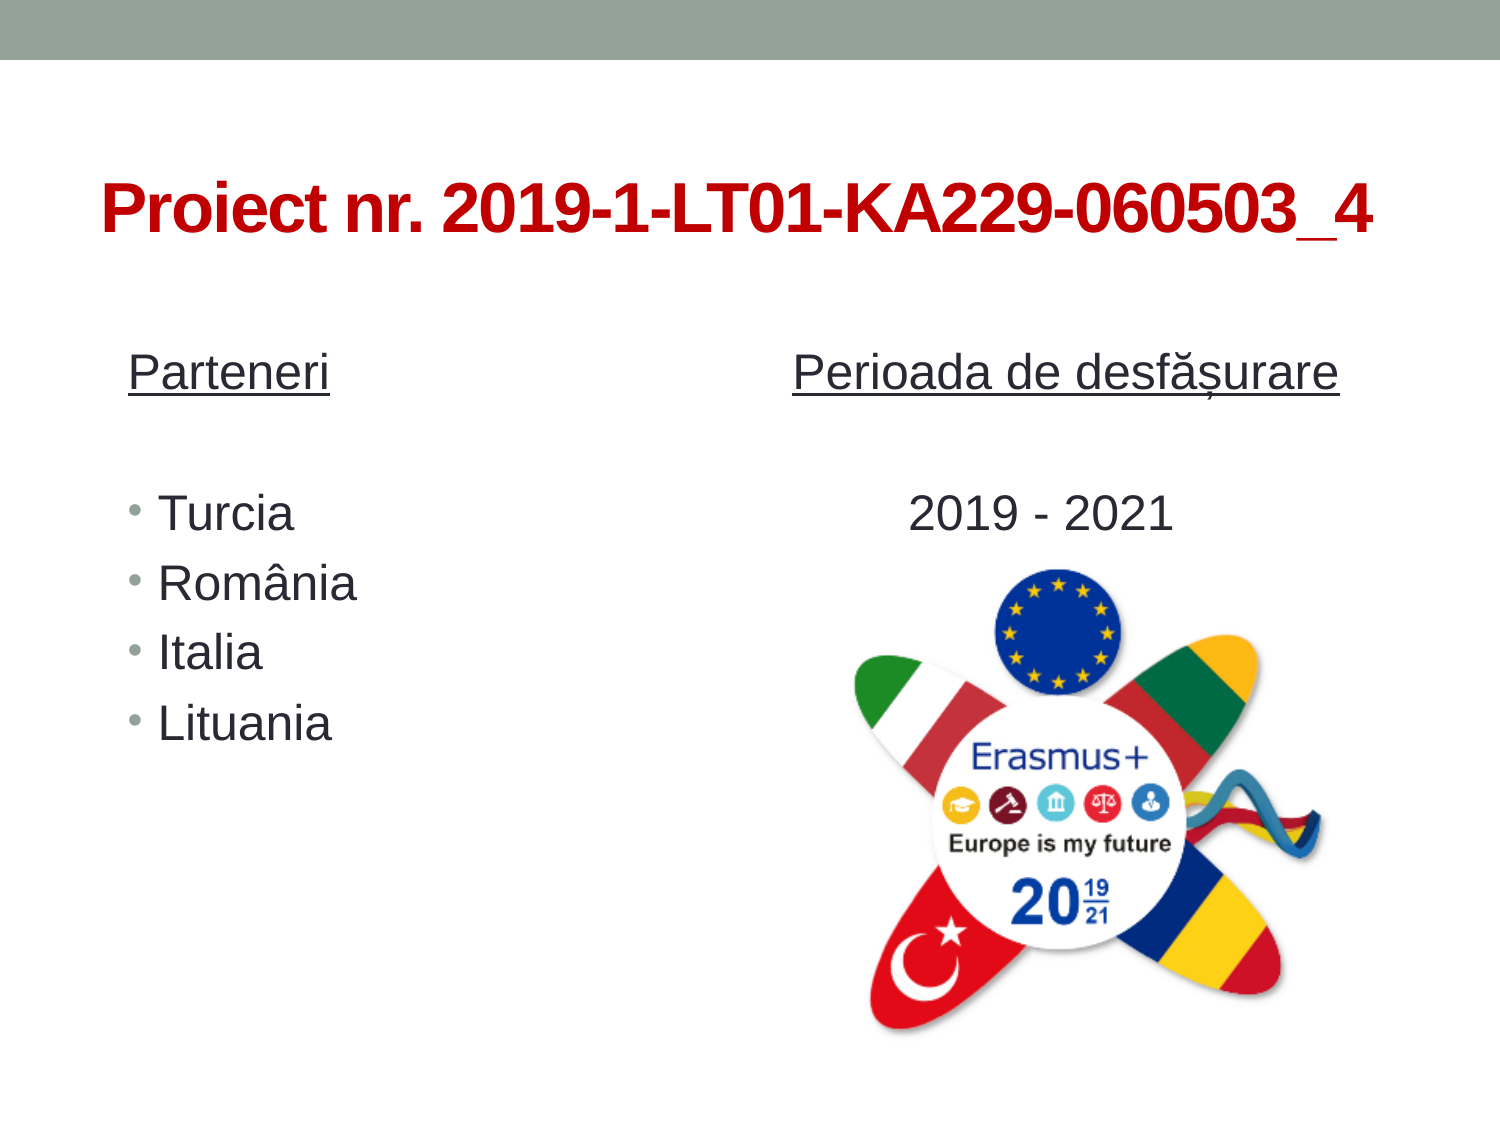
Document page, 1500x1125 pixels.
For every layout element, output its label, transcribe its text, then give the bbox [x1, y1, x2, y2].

list Parteneri Perioada de desfășurare Turcia 2019 - 2021 România Italia Lituania [112, 262, 1375, 1013]
title Proiect nr. 2019-1-LT01-KA229-060503_4 [24, 122, 1450, 286]
picture [849, 562, 1329, 1054]
